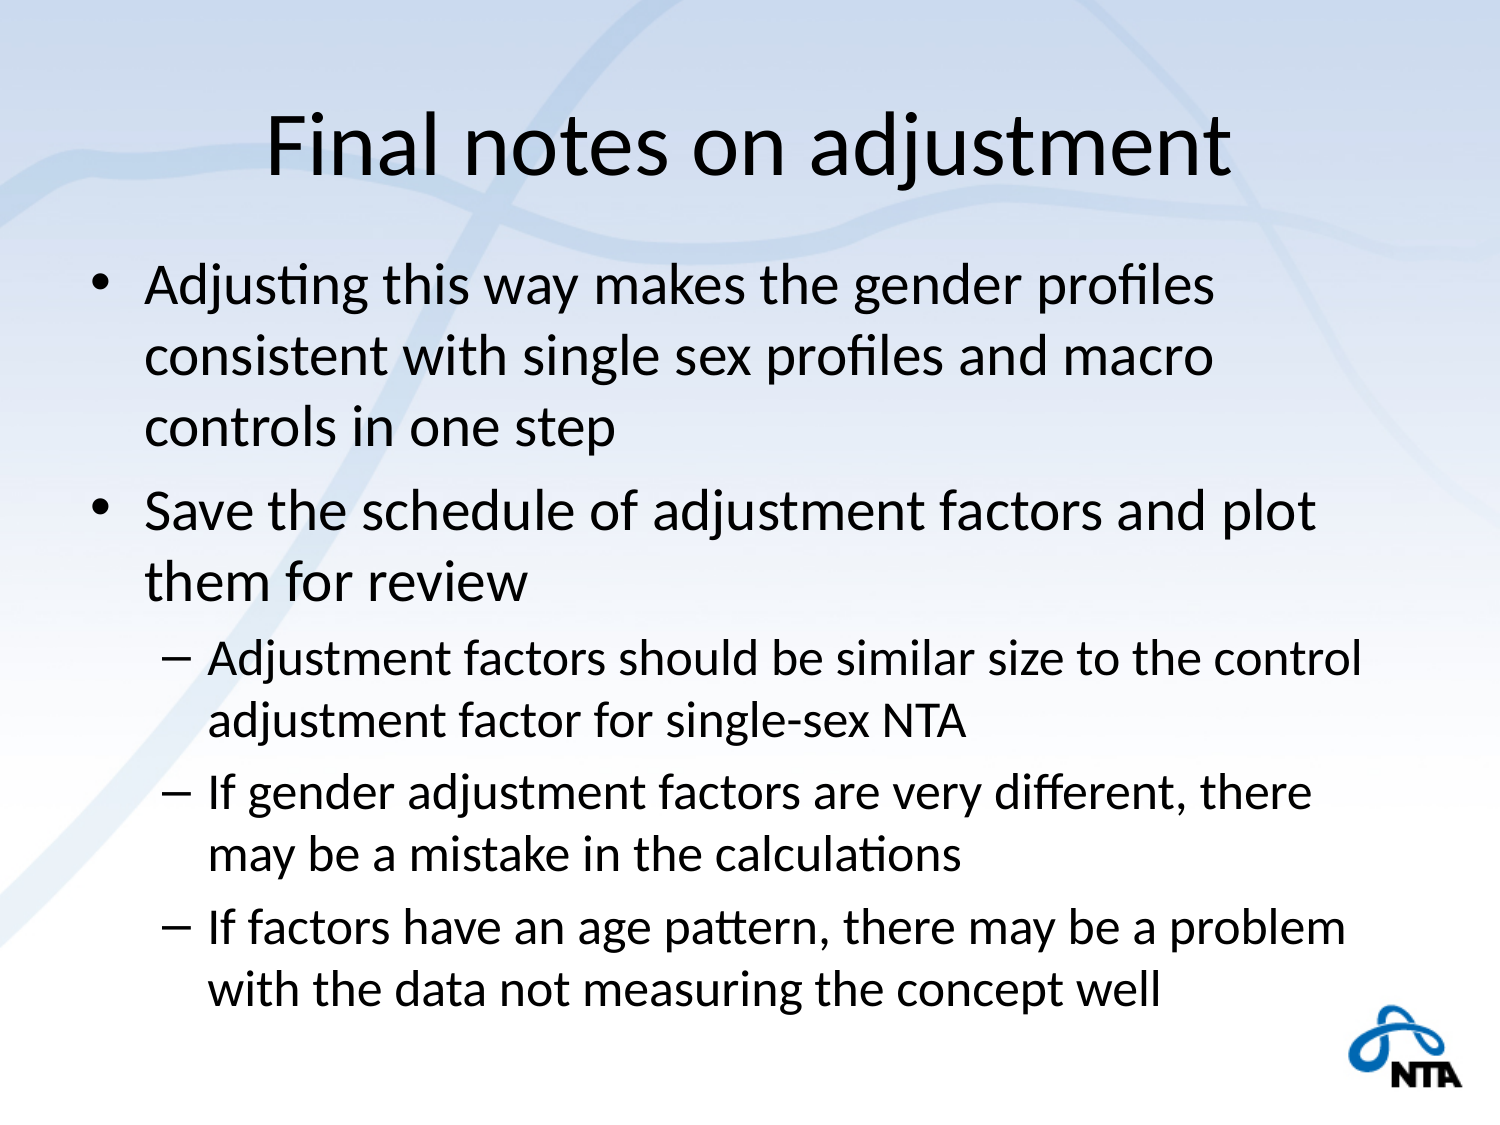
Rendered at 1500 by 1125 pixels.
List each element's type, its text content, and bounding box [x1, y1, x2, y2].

list Adjusting this way makes the gender profiles consistent with single sex profiles and macro controls in one step Save the schedule of adjustment factors and plot them for review Adjustment factors should be similar size to the control adjustment factor for single-sex NTA If gender adjustment factors are very different, there may be a mistake in the calculations If factors have an age pattern, there may be a problem with the data not measuring the concept well [74, 237, 1426, 1026]
title Final notes on adjustment [74, 44, 1426, 233]
picture [0, 0, 1500, 1125]
